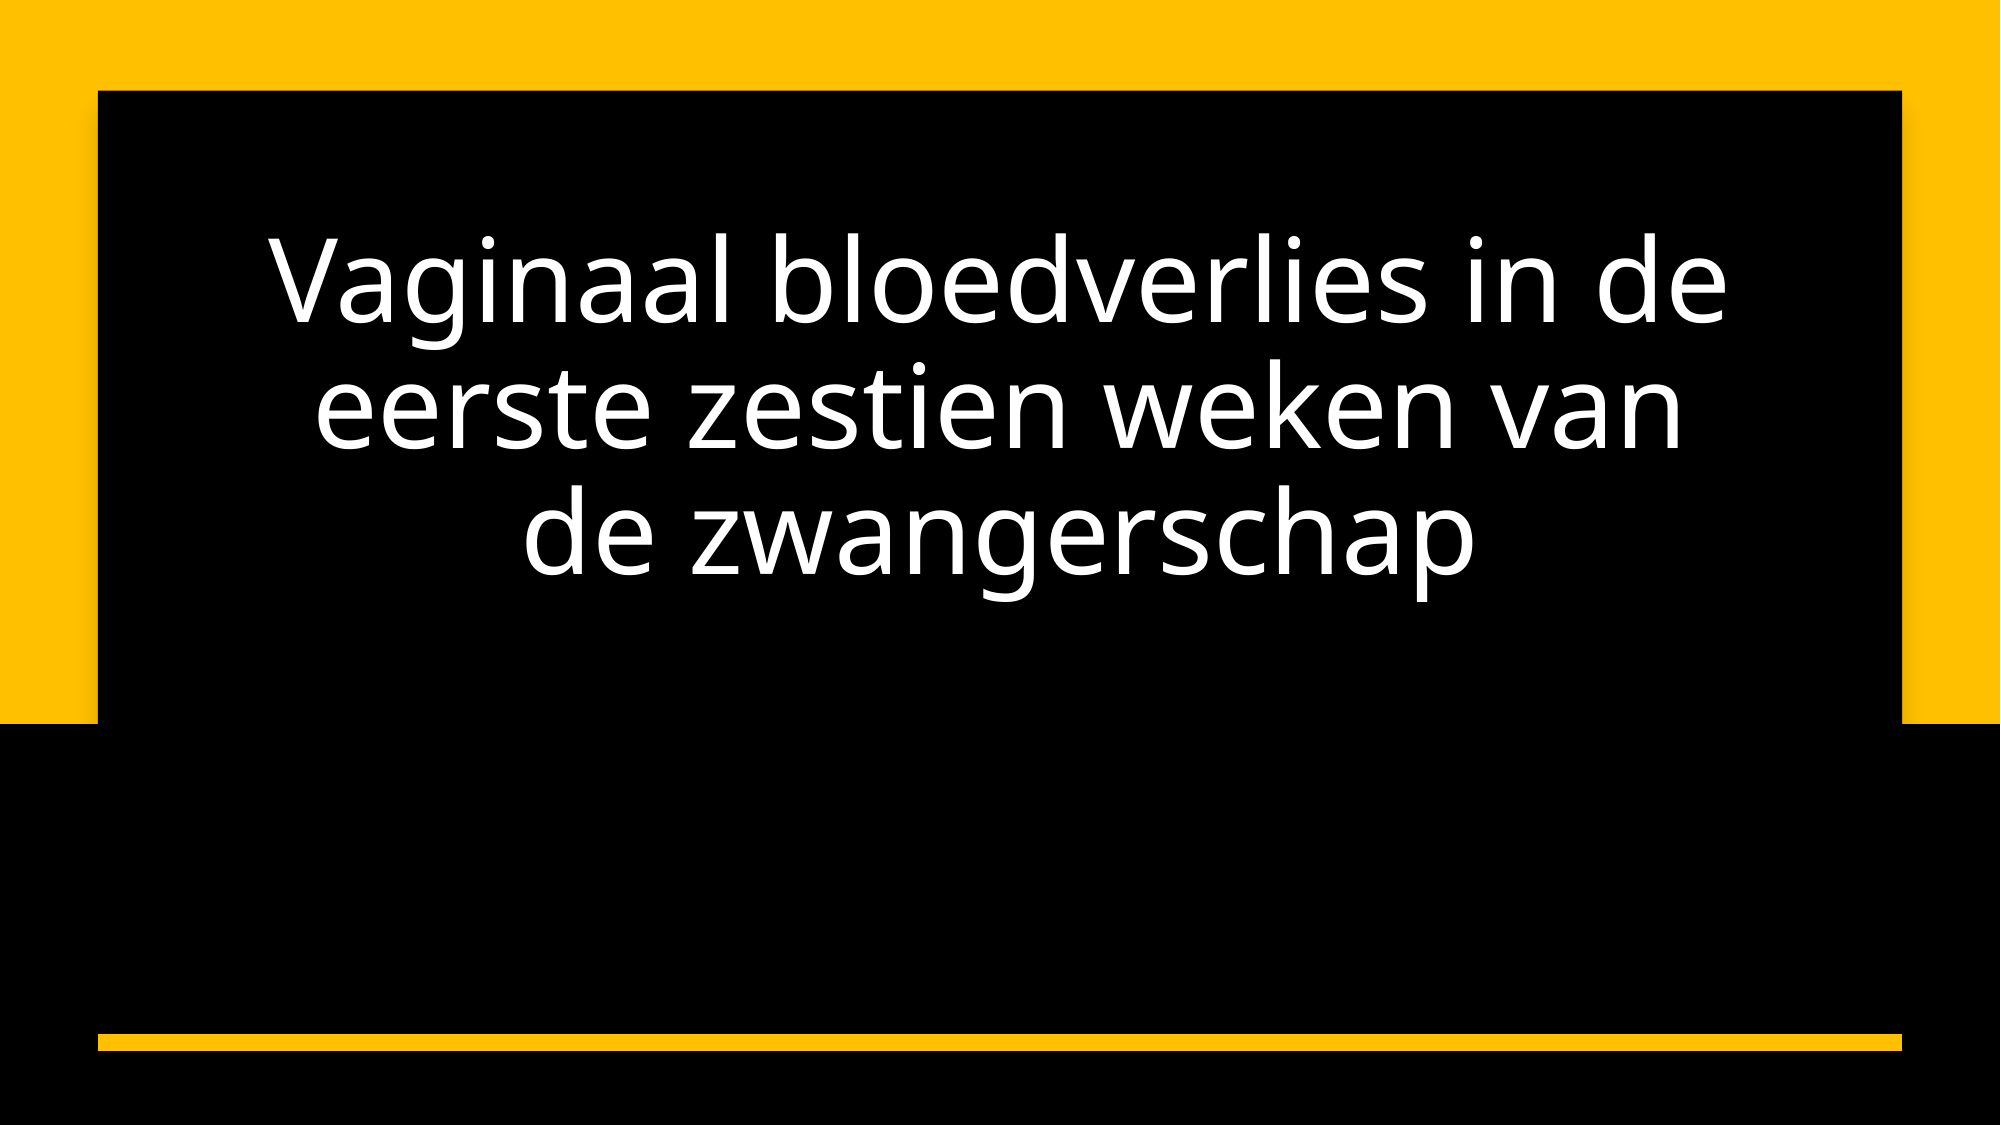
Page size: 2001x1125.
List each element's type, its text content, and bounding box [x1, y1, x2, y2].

title Vaginaal bloedverlies in de eerste zestien weken van de zwangerschap [249, 212, 1750, 750]
text_box [97, 89, 1903, 849]
text_box [0, 0, 2000, 725]
text_box [0, 725, 2000, 1125]
